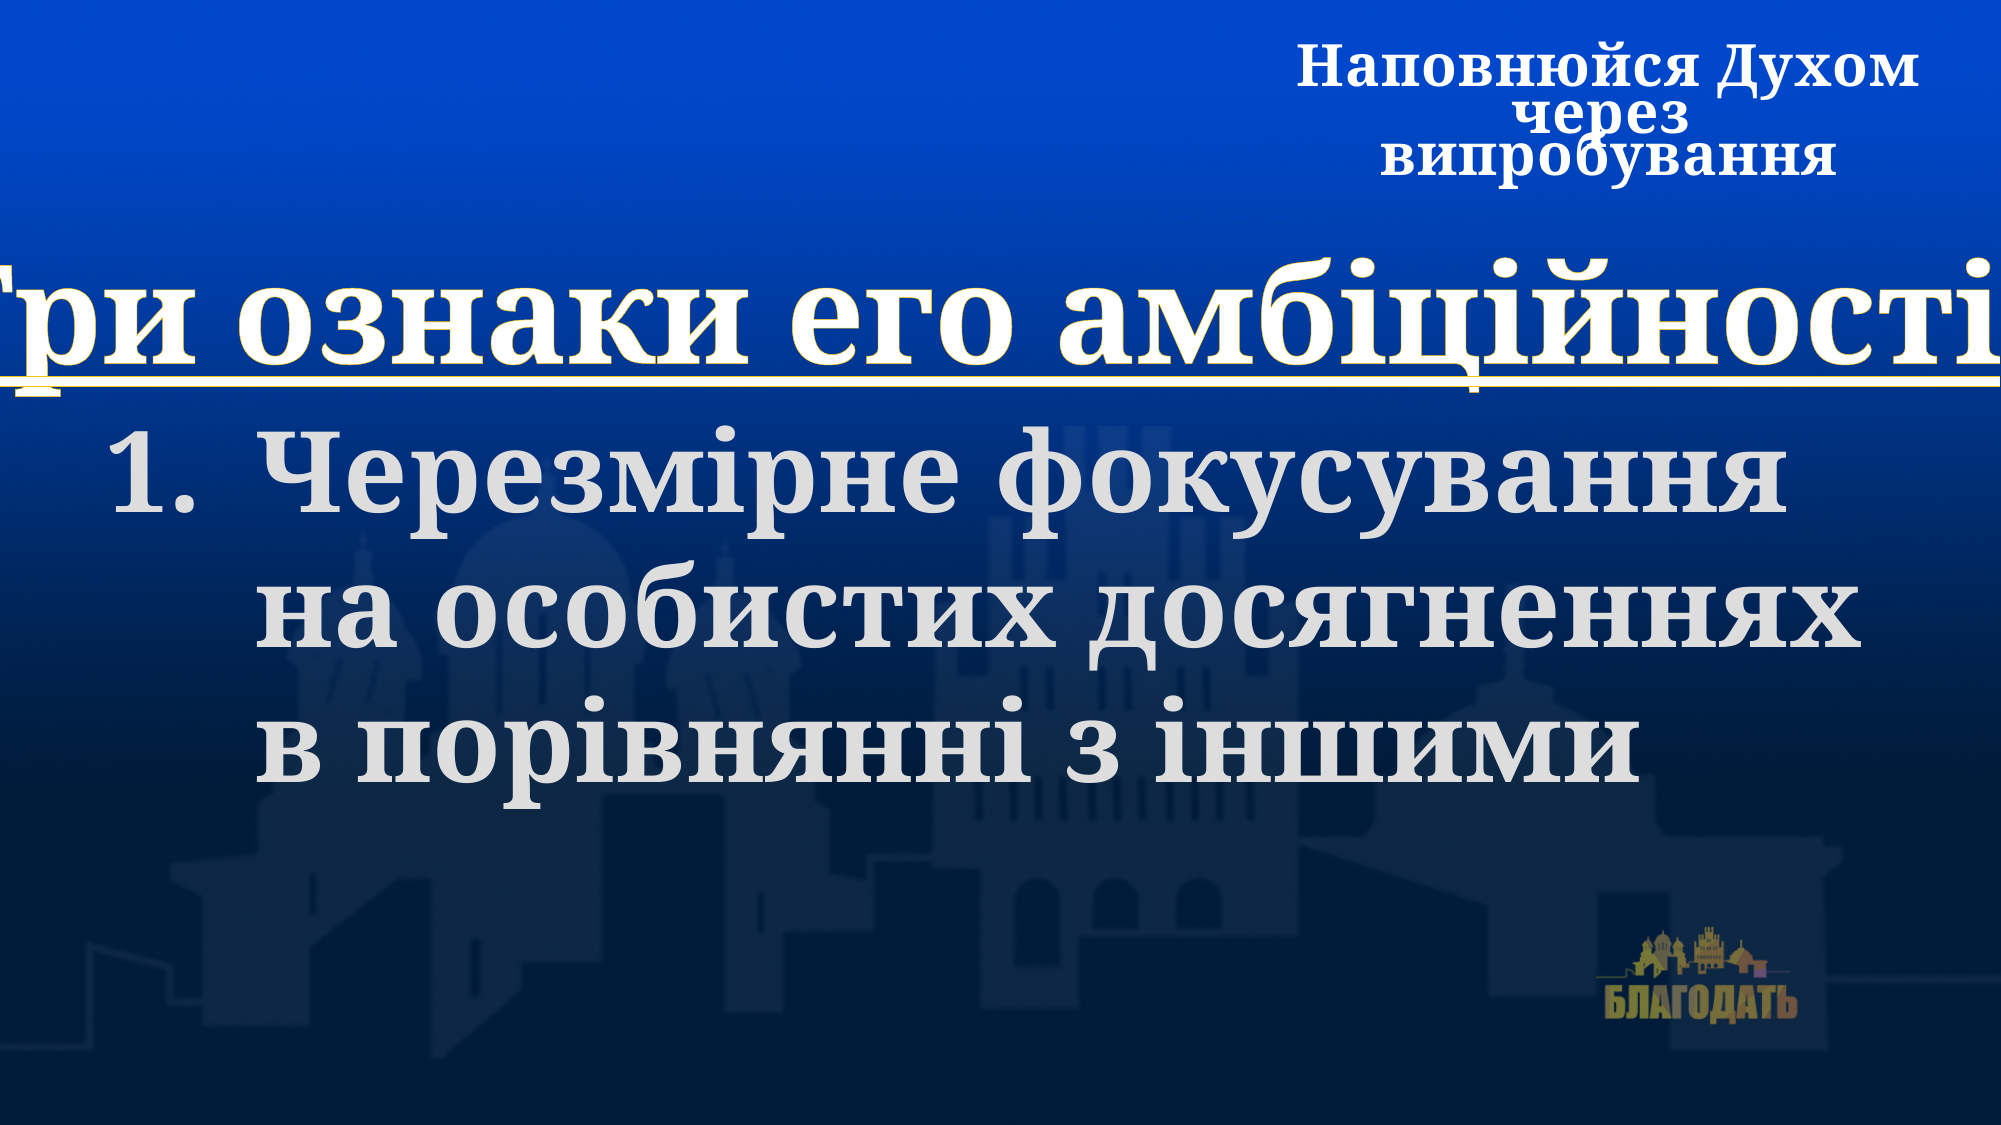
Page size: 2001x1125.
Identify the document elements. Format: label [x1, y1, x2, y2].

text_box [0, 0, 2000, 1125]
